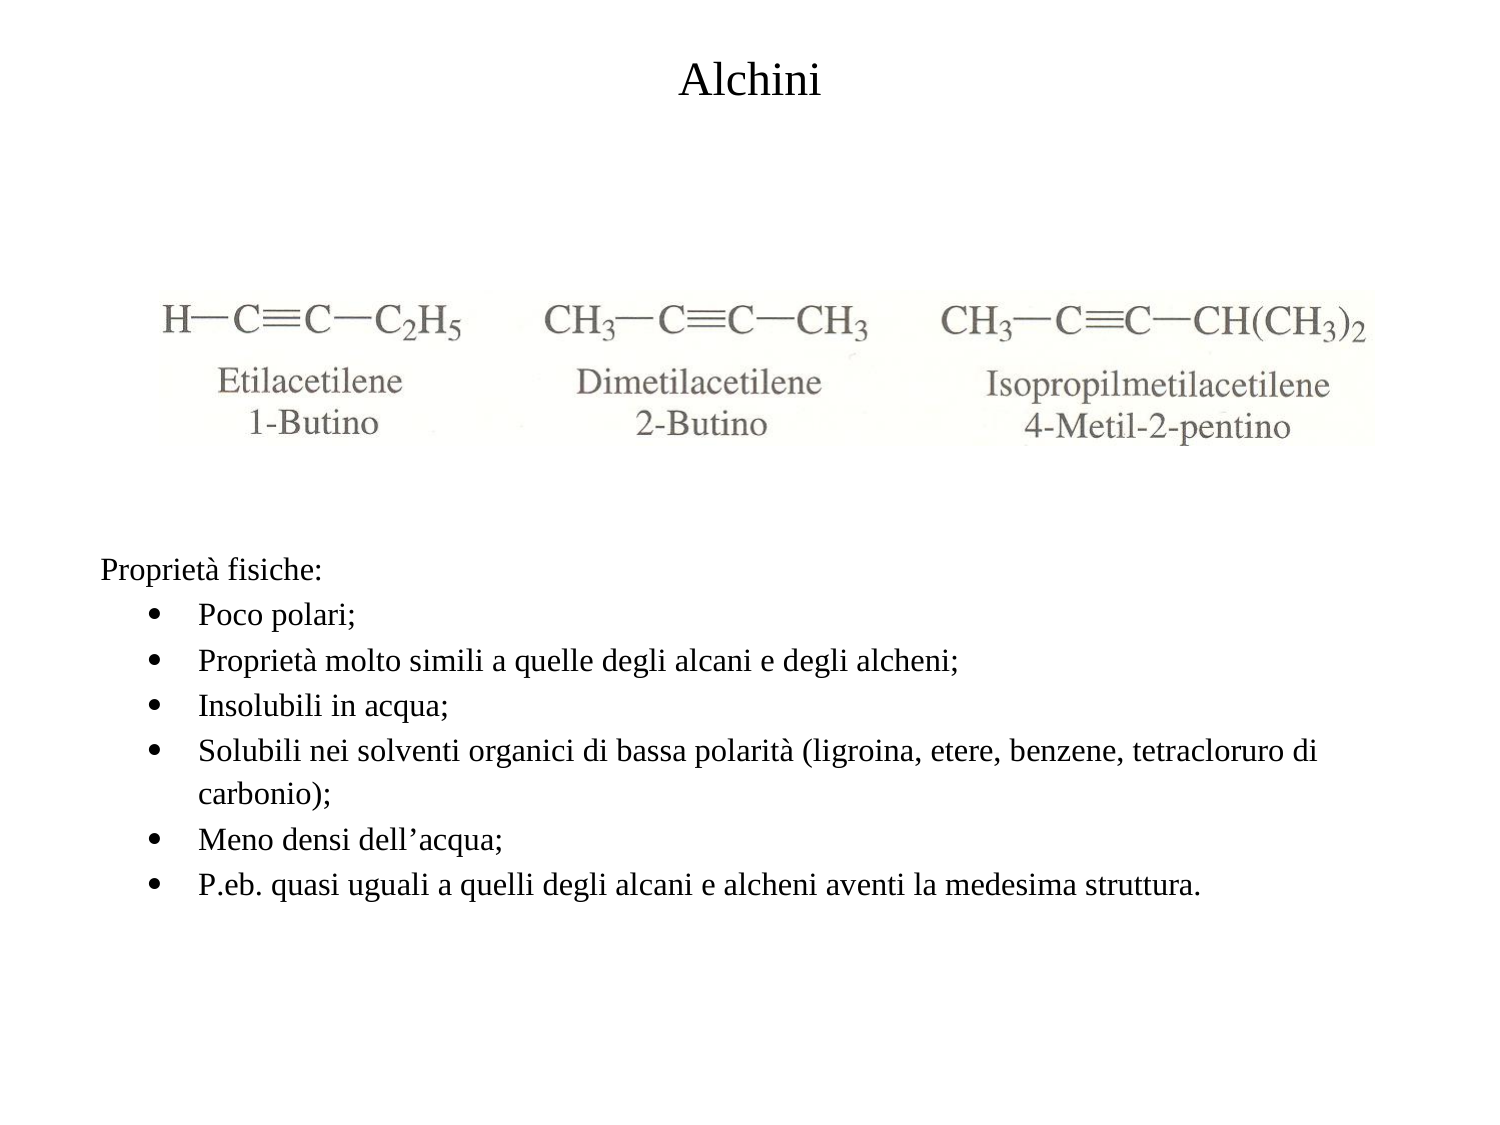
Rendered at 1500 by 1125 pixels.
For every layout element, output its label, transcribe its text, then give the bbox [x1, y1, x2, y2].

picture [159, 290, 1375, 447]
title Alchini [75, 45, 1425, 114]
picture [100, 550, 1406, 910]
